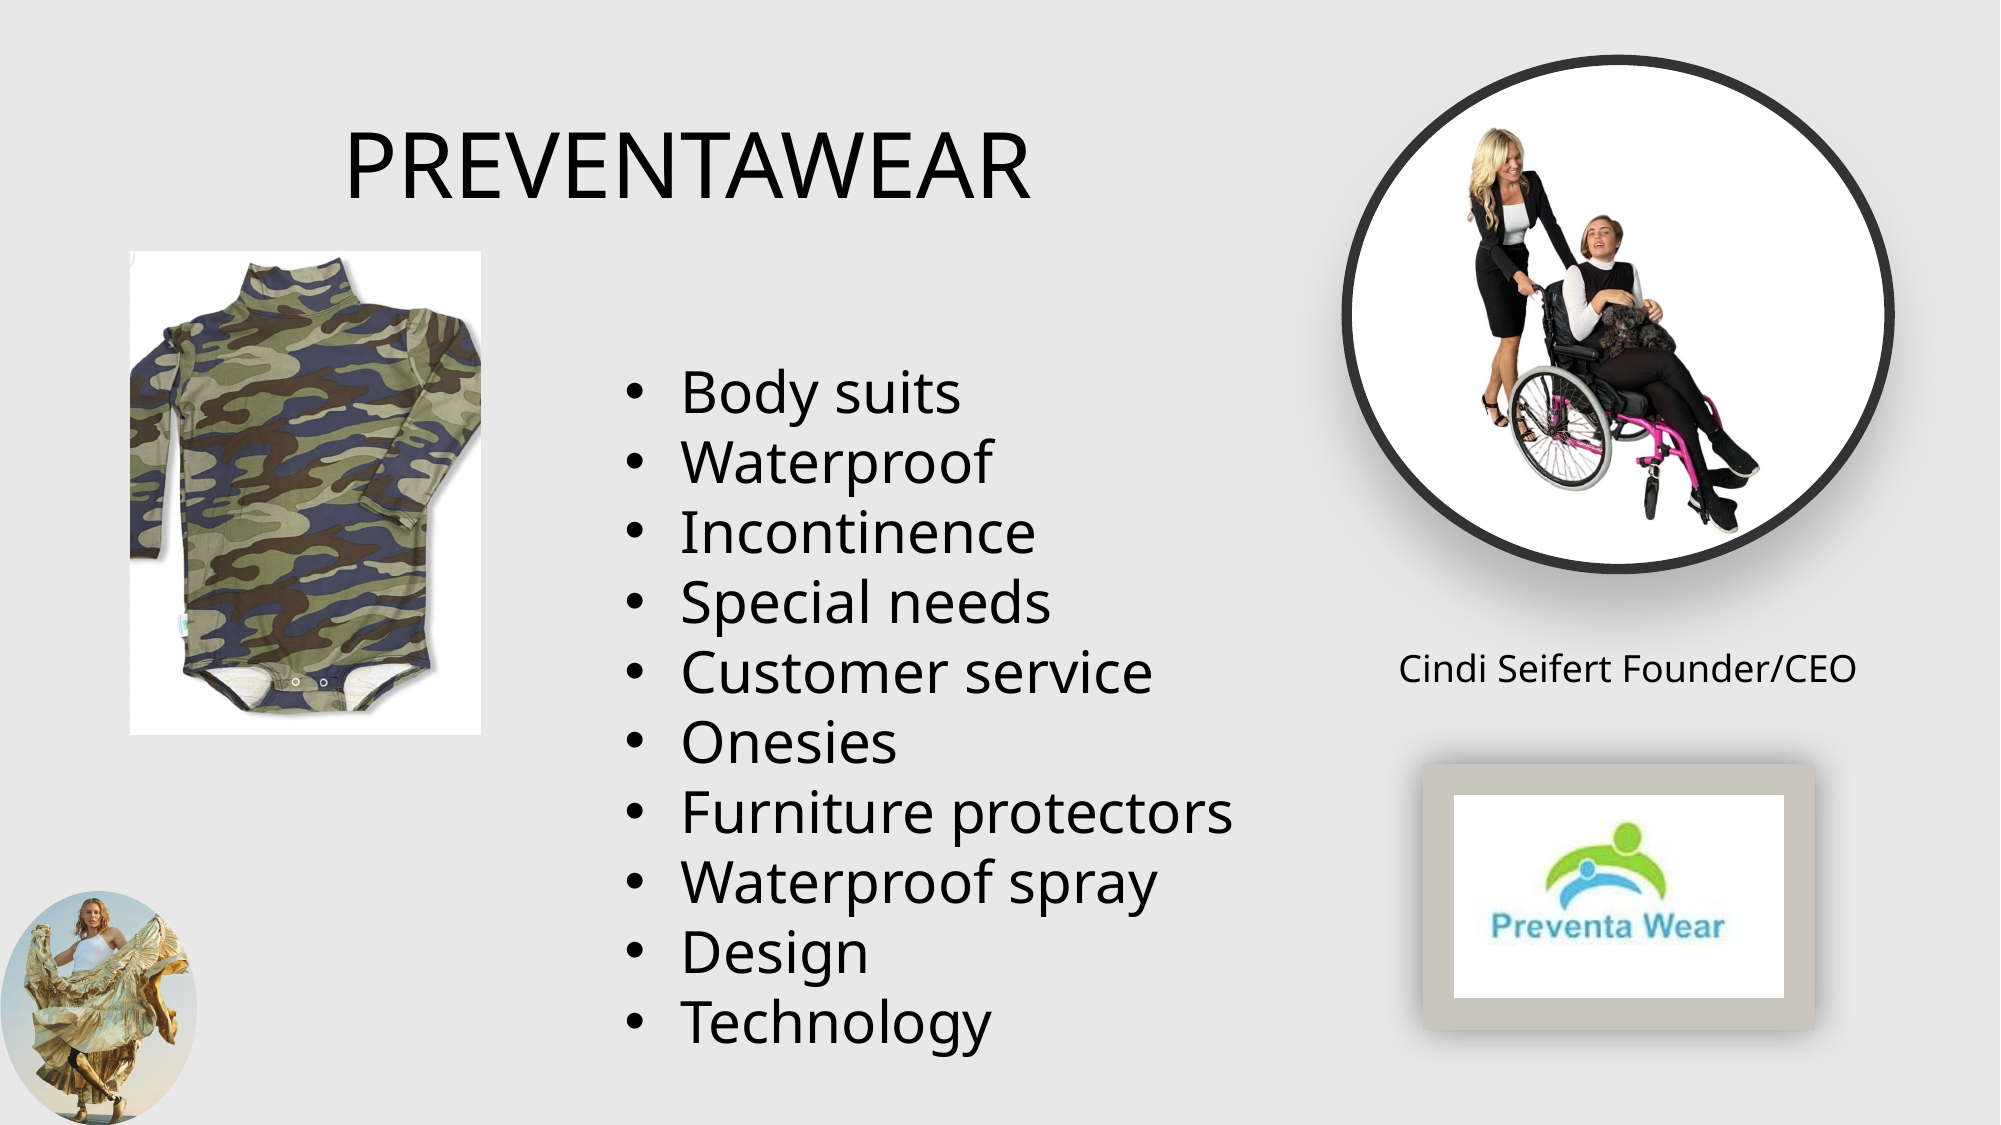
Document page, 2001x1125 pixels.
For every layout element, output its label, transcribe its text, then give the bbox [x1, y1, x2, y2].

text_box Body suits Waterproof Incontinence Special needs Customer service Onesies Furniture protectors Waterproof spray Design Technology [617, 347, 1325, 1063]
picture [130, 251, 481, 735]
picture [0, 890, 198, 1125]
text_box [1346, 59, 1890, 570]
text_box Cindi Seifert Founder/CEO [1390, 637, 1966, 698]
title PREVENTAWEAR [0, 59, 1346, 278]
picture [1453, 794, 1785, 999]
